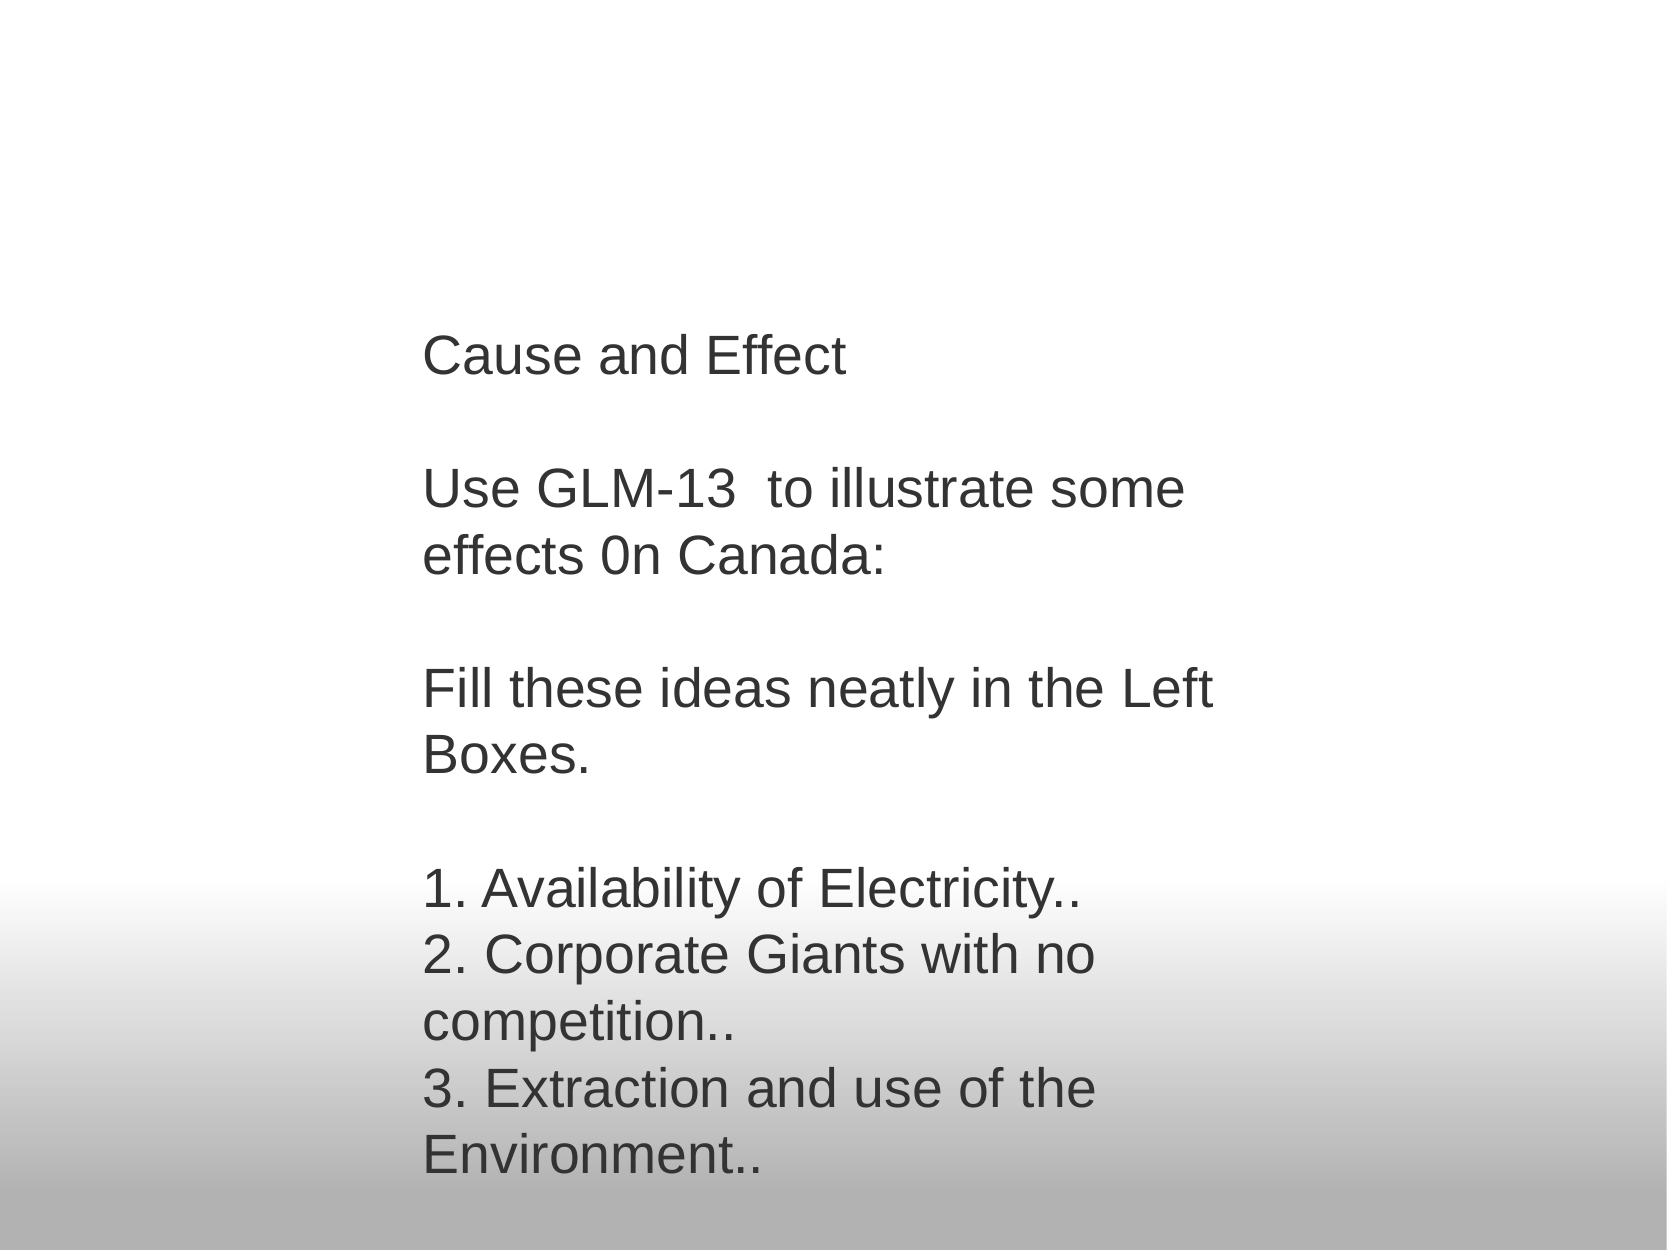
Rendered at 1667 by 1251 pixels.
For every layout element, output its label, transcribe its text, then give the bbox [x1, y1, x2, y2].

picture [0, 0, 1667, 1250]
text_box Cause and Effect Use GLM-13 to illustrate some effects 0n Canada: Fill these ideas neatly in the Left Boxes. 1. Availability of Electricity.. 2. Corporate Giants with no competition.. 3. Extraction and use of the Environment.. [416, 312, 1263, 1138]
